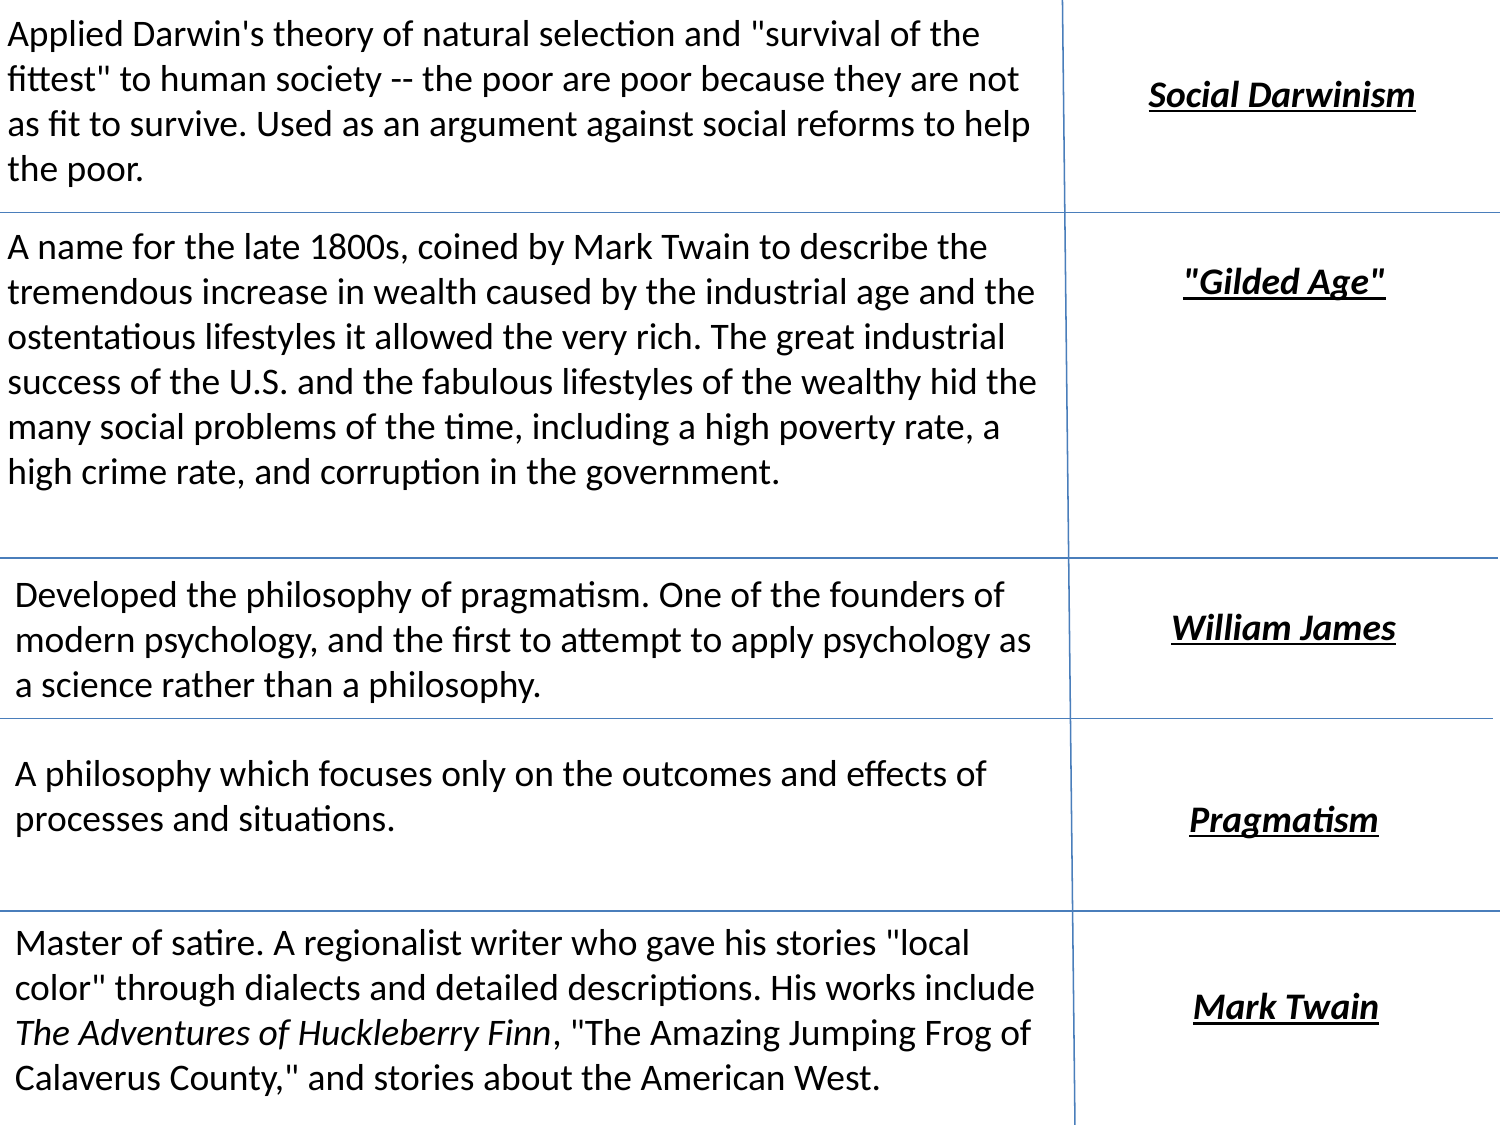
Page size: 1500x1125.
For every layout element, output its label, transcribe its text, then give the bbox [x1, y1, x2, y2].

text_box Ethiopia [1055, 912, 1060, 1106]
text_box Master of satire. A regionalist writer who gave his stories "local color" through dialects and detailed descriptions. His works include The Adventures of Huckleberry Finn, "The Amazing Jumping Frog of Calaverus County," and stories about the American West. [0, 918, 1057, 1106]
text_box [1062, 221, 1076, 557]
text_box A philosophy which focuses only on the outcomes and effects of processes and situations. [0, 742, 1057, 847]
text_box William James [1079, 595, 1493, 656]
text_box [1062, 727, 1076, 910]
text_box Mark Twain [1079, 974, 1500, 1035]
text_box Applied Darwin's theory of natural selection and "survival of the fittest" to human society -- the poor are poor because they are not as fit to survive. Used as an argument against social reforms to help the poor. [0, 1, 1059, 197]
text_box Social Darwinism [1079, 62, 1498, 123]
text_box Pragmatism [1079, 787, 1493, 848]
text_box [1062, 920, 1076, 1125]
text_box "Gilded Age" [1079, 249, 1500, 355]
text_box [1062, 567, 1076, 717]
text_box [1062, 0, 1076, 211]
text_box Developed the philosophy of pragmatism. One of the founders of modern psychology, and the first to attempt to apply psychology as a science rather than a philosophy. [0, 567, 1057, 713]
text_box A name for the late 1800s, coined by Mark Twain to describe the tremendous increase in wealth caused by the industrial age and the ostentatious lifestyles it allowed the very rich. The great industrial success of the U.S. and the fabulous lifestyles of the wealthy hid the many social problems of the time, including a high poverty rate, a high crime rate, and corruption in the government. [0, 220, 1057, 500]
